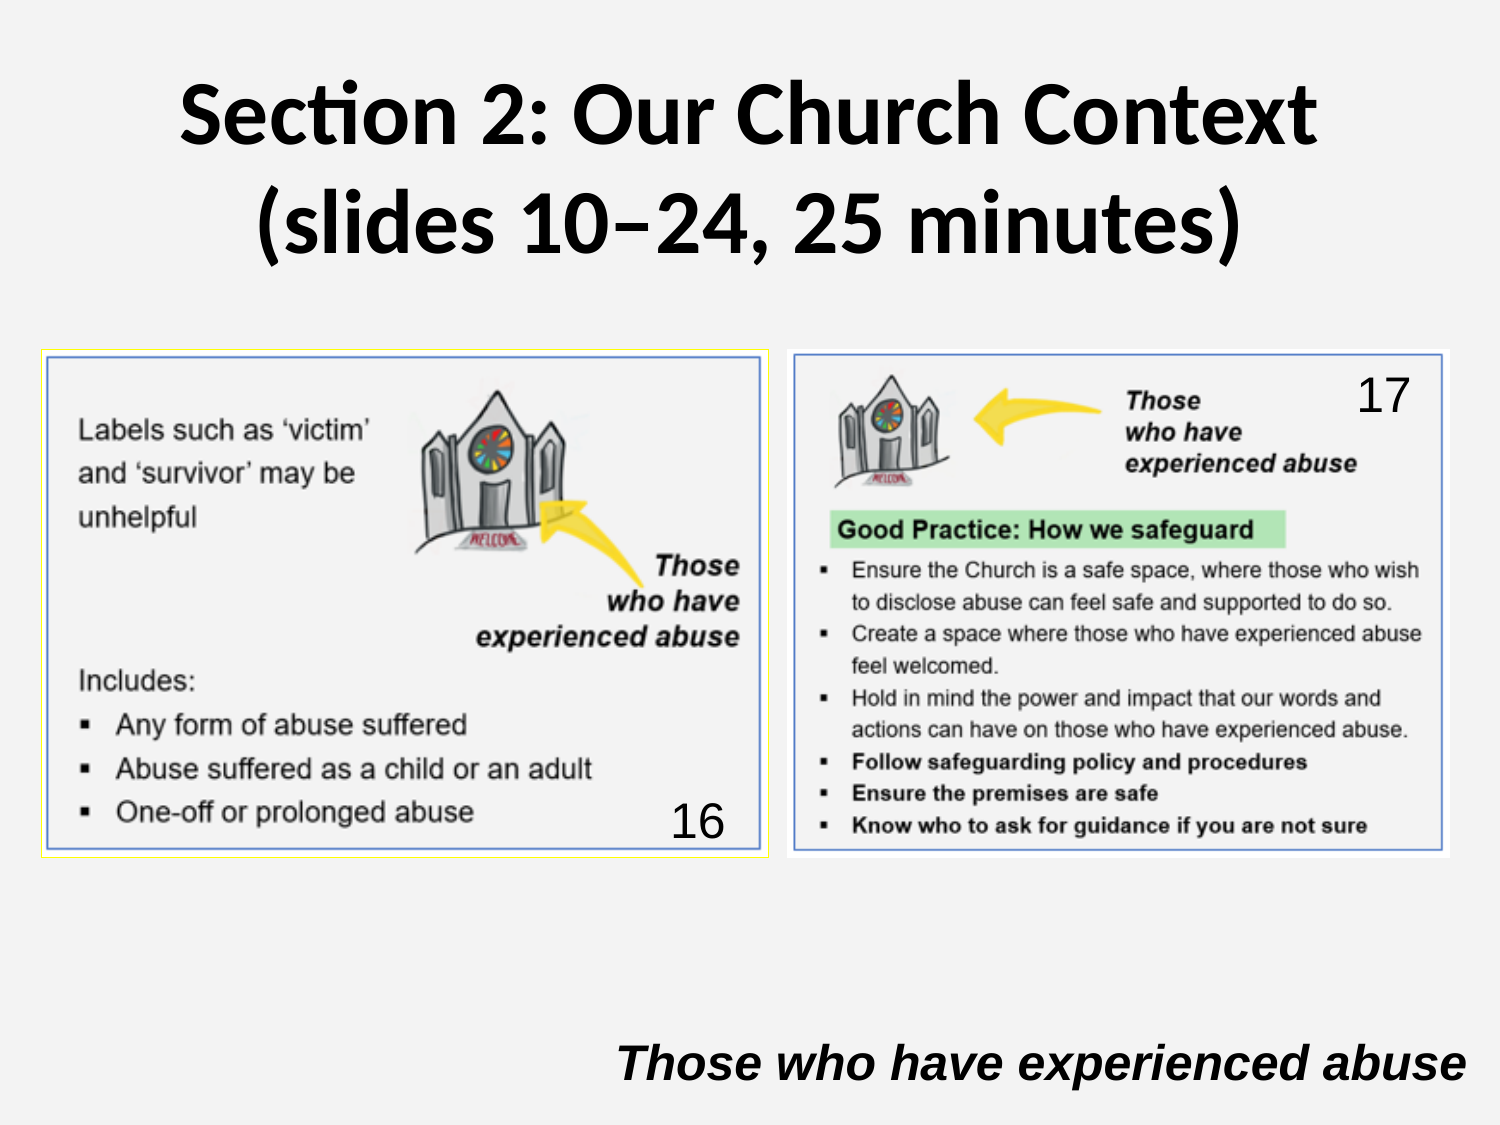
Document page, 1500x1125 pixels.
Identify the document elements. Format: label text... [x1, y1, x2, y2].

picture [786, 349, 1450, 859]
picture [41, 349, 769, 859]
title Section 2: Our Church Context (slides 10–24, 25 minutes) [75, 45, 1425, 233]
text_box Those who have experienced abuse [600, 1023, 1500, 1098]
